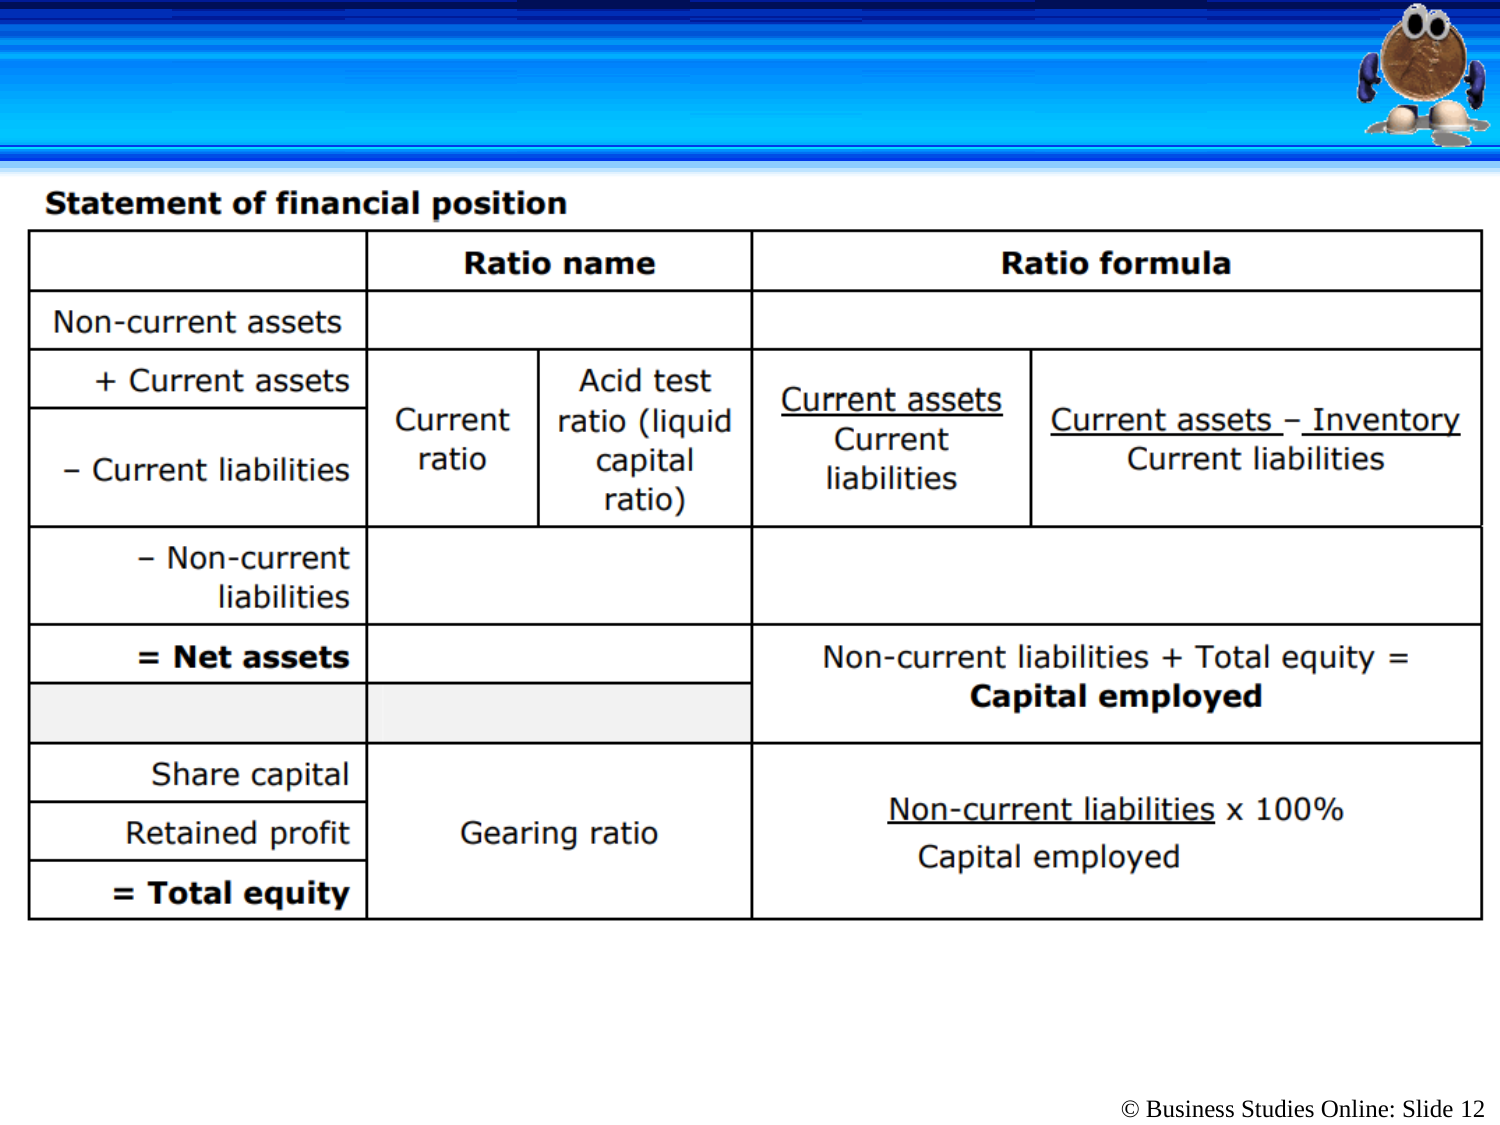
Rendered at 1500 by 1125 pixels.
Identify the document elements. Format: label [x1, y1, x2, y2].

picture [0, 0, 1500, 943]
